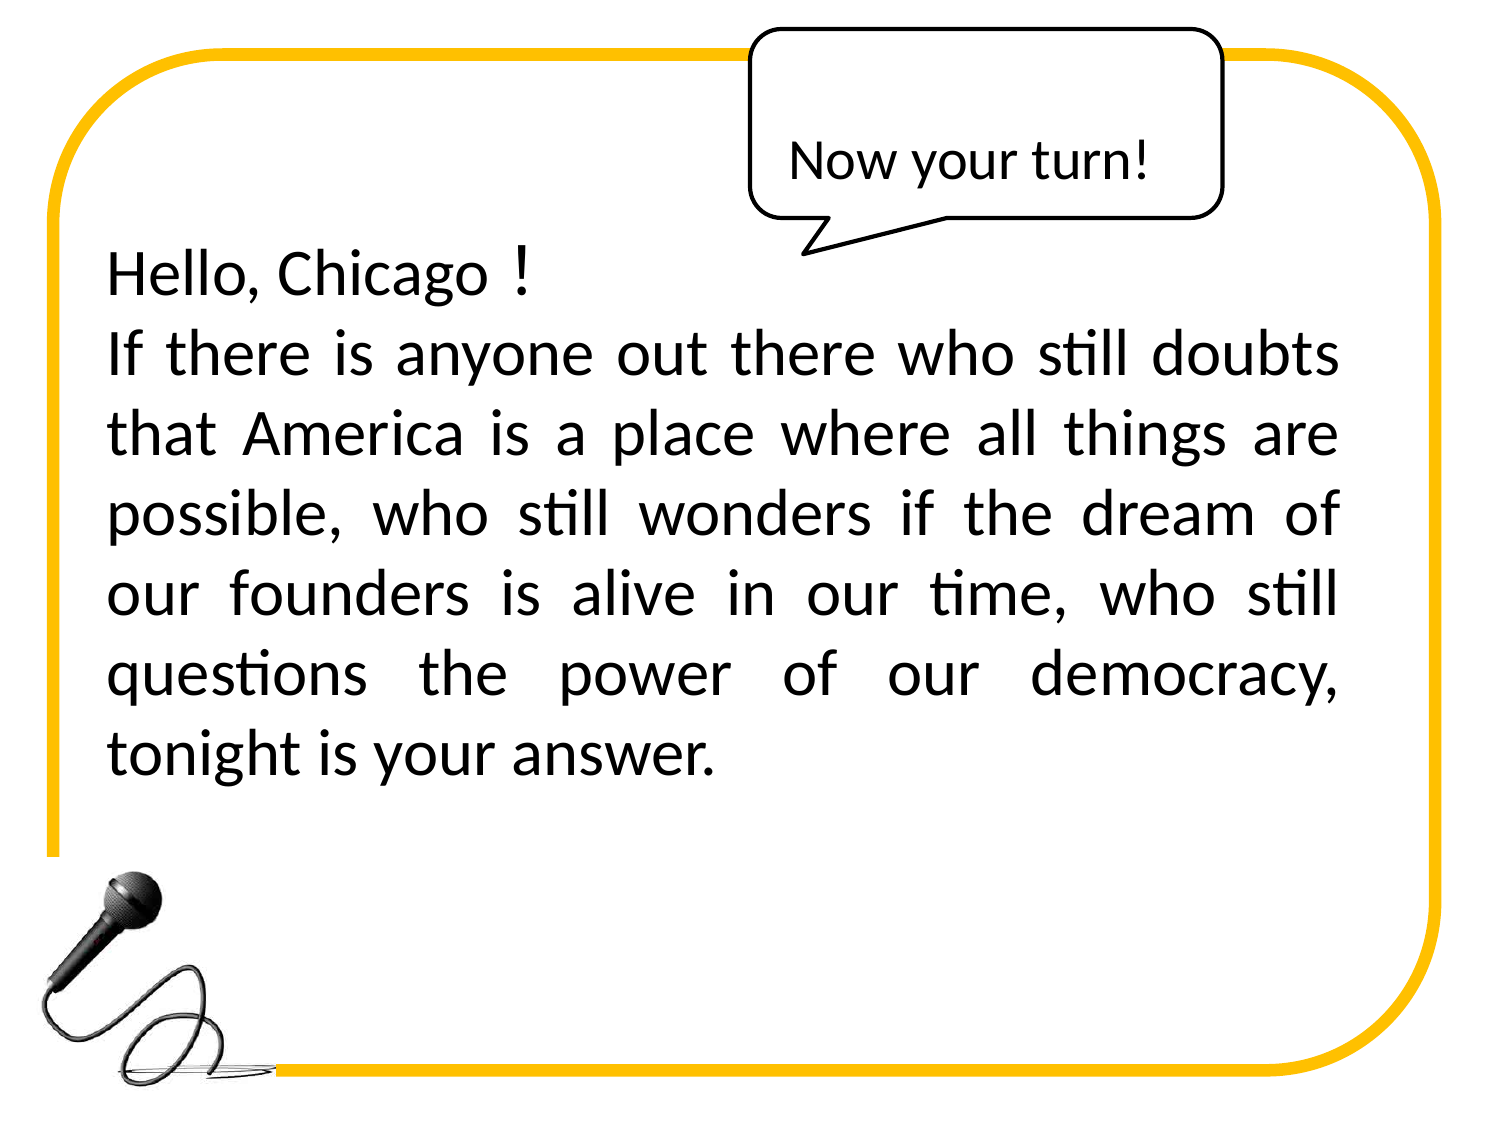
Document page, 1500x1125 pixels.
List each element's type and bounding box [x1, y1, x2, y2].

text_box [749, 26, 1224, 52]
text_box [29, 54, 1436, 1114]
